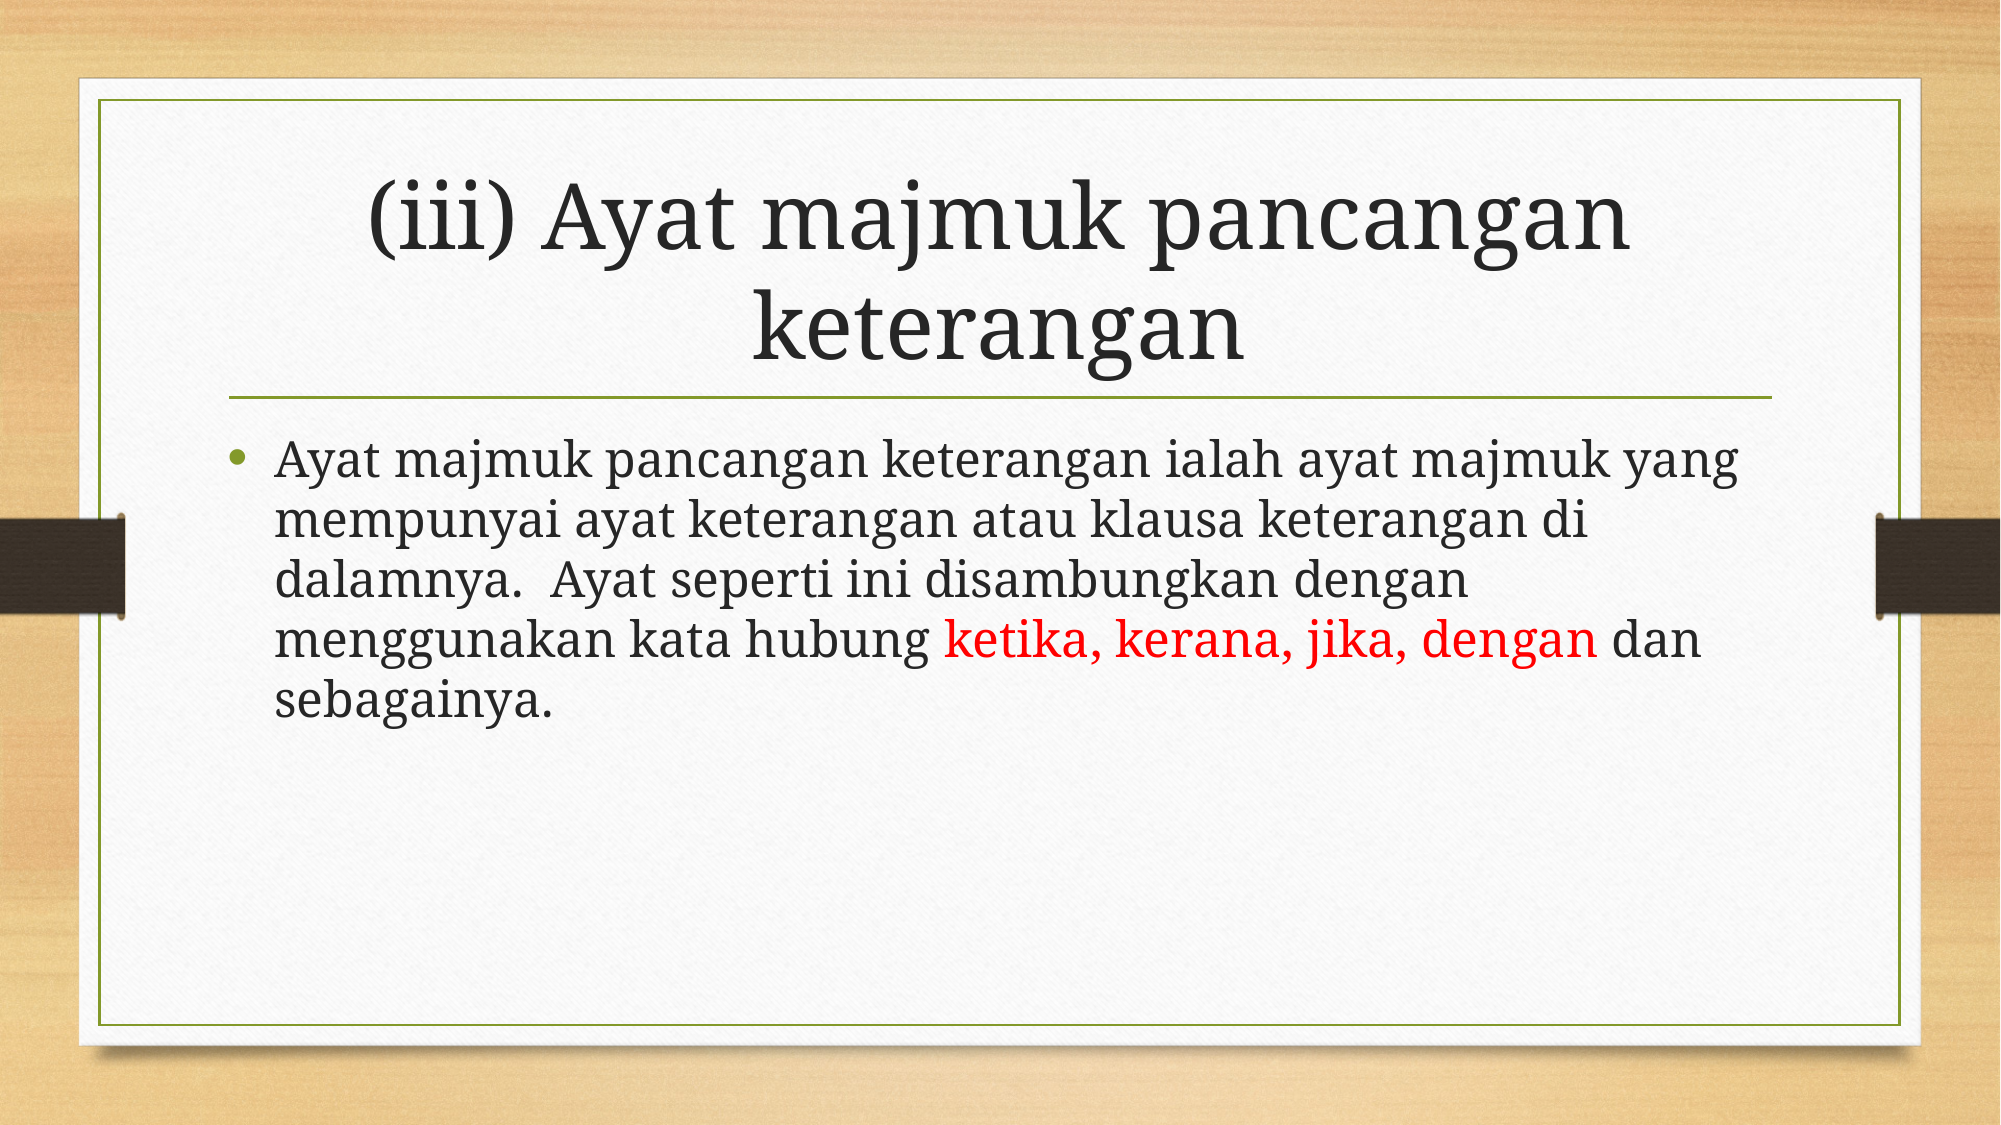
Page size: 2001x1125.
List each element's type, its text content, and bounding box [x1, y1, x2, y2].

picture [0, 0, 2001, 1125]
title (iii) Ayat majmuk pancangan keterangan [212, 161, 1788, 375]
list Ayat majmuk pancangan keterangan ialah ayat majmuk yang mempunyai ayat keterangan atau klausa keterangan di dalamnya. Ayat seperti ini disambungkan dengan menggunakan kata hubung ketika, kerana, jika, dengan dan sebagainya. [212, 419, 1788, 964]
